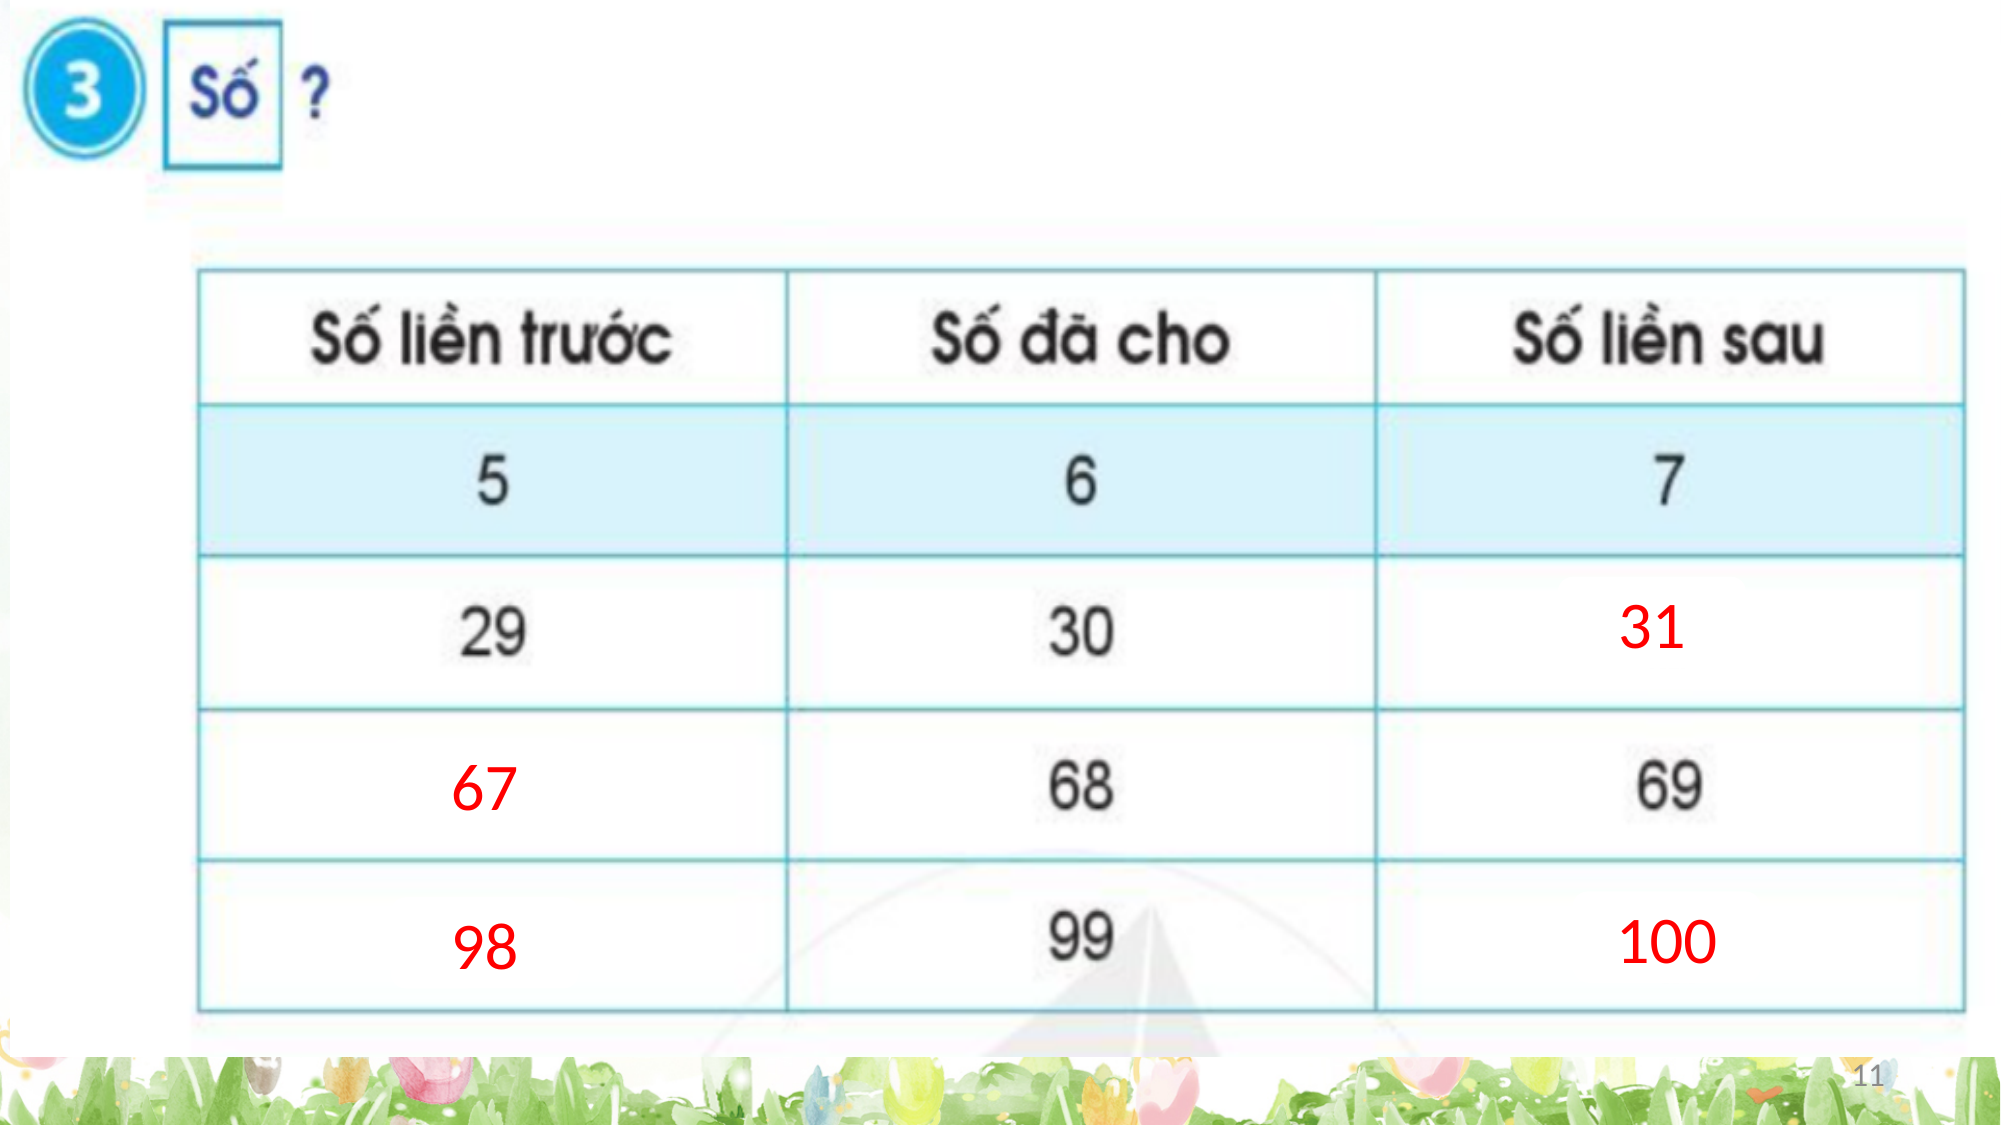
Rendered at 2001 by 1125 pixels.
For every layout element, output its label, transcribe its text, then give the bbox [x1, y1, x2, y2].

picture [0, 0, 2001, 1125]
slide_number 11 [1433, 1066, 1900, 1103]
